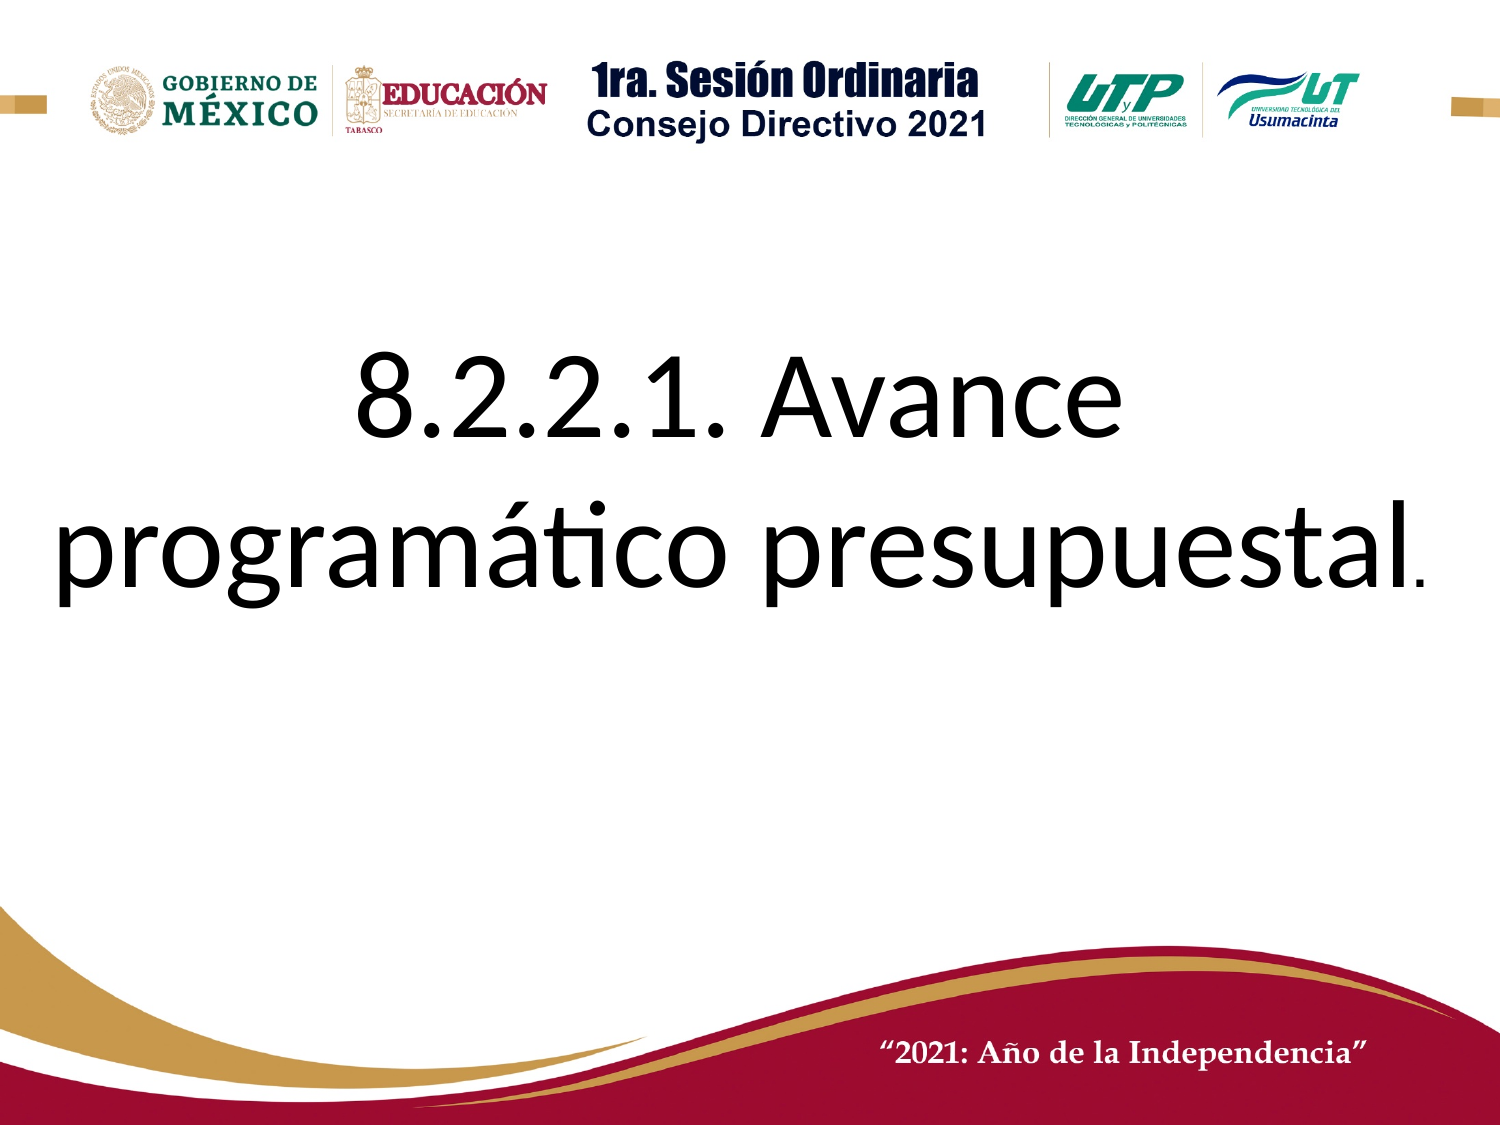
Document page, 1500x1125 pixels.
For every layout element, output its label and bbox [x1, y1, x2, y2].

text_box [0, 0, 1500, 1125]
